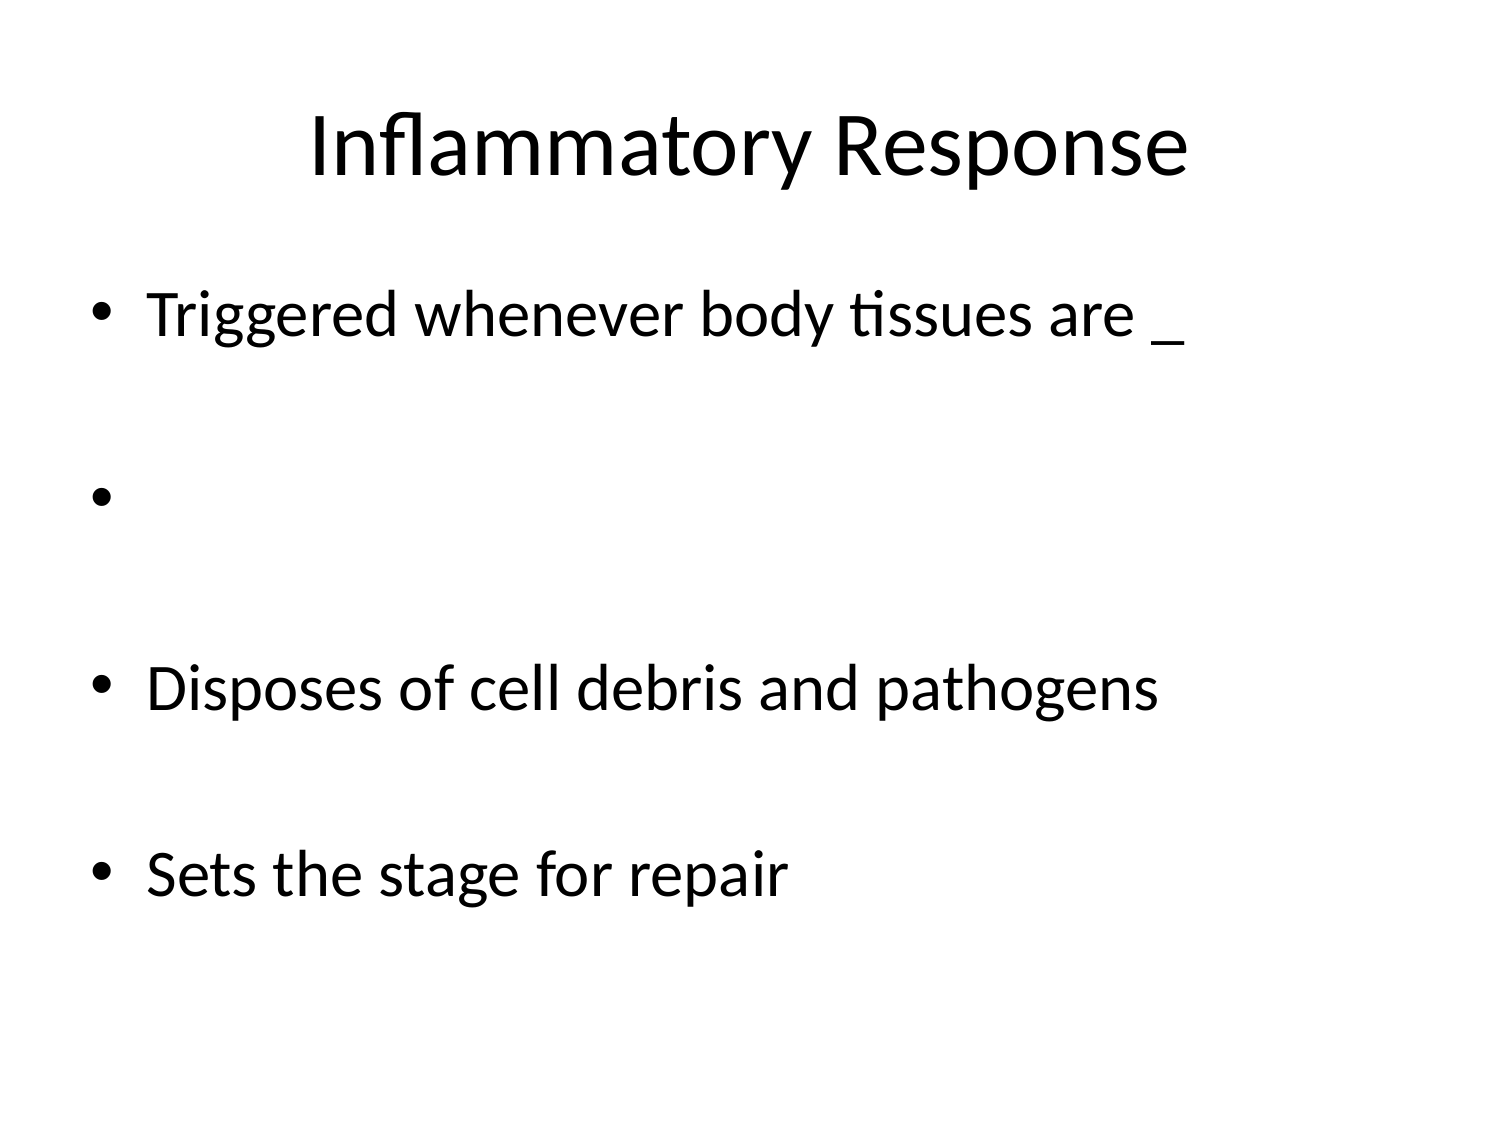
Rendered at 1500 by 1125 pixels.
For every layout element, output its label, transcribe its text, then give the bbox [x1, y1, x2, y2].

title Inflammatory Response [75, 45, 1425, 233]
list Triggered whenever body tissues are _ Disposes of cell debris and pathogens Sets the stage for repair [75, 262, 1425, 1005]
